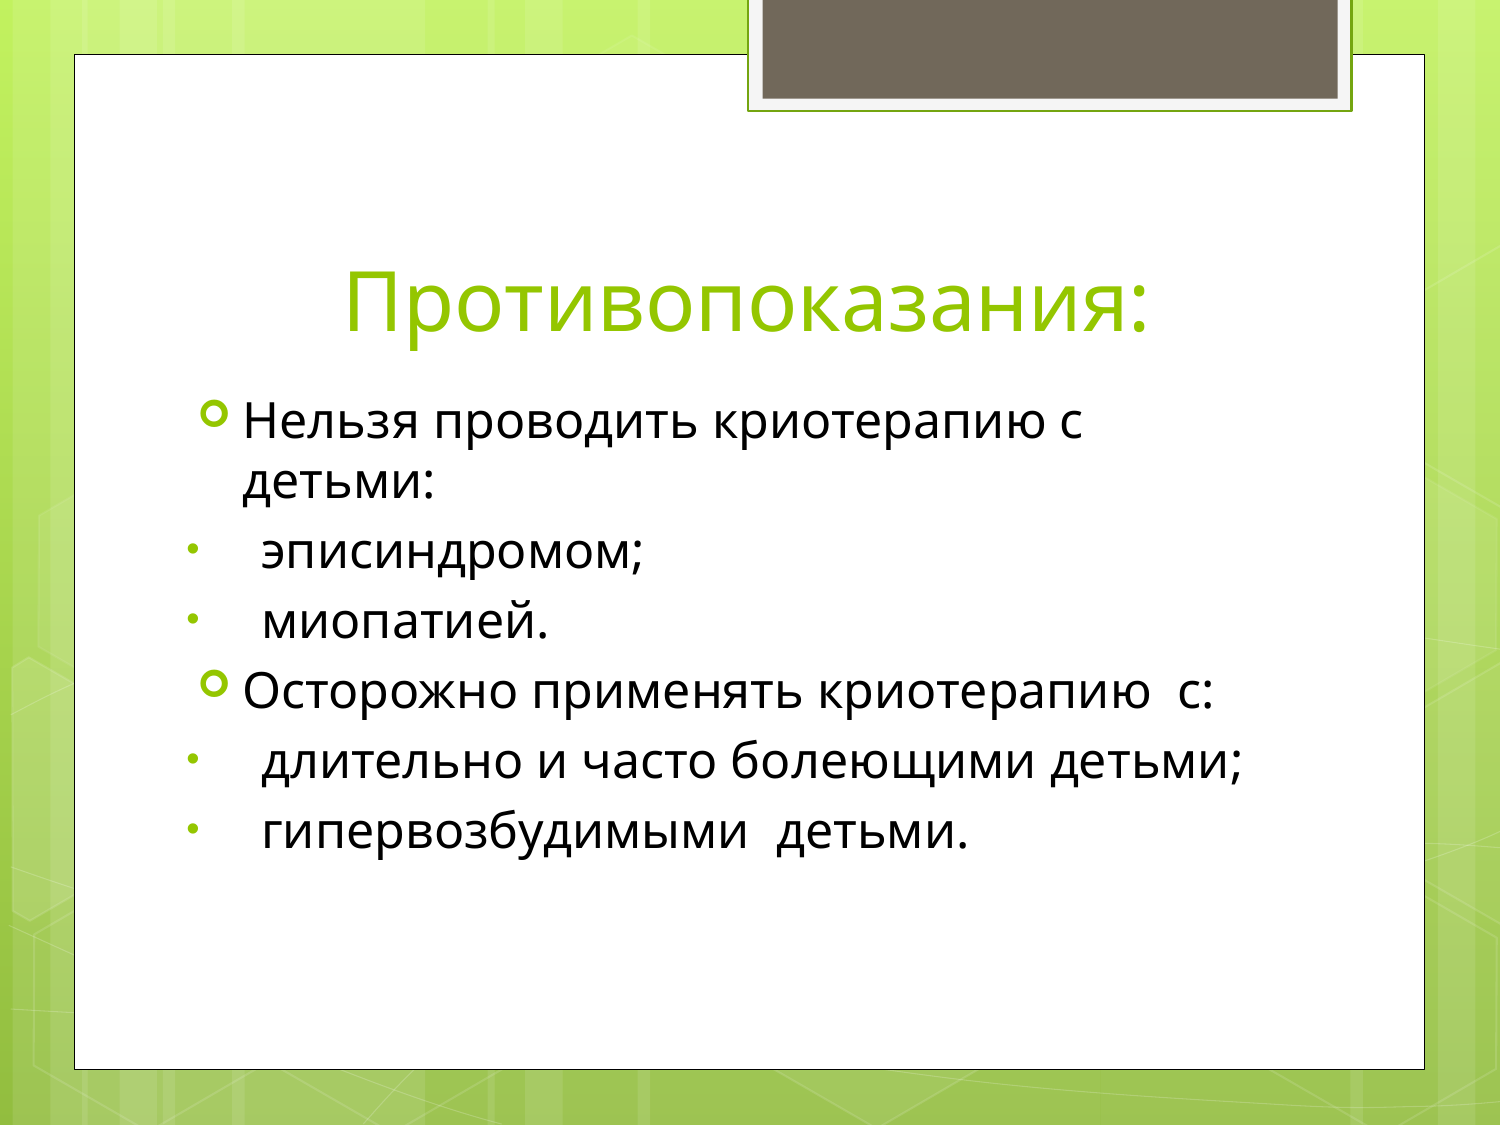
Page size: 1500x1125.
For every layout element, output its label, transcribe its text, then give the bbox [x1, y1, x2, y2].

list Нельзя проводить криотерапию с детьми: эписиндромом; миопатией. Осторожно применять криотерапию с: длительно и часто болеющими детьми; гипервозбудимыми детьми. [171, 381, 1283, 957]
title Противопоказания: [171, 168, 1324, 357]
